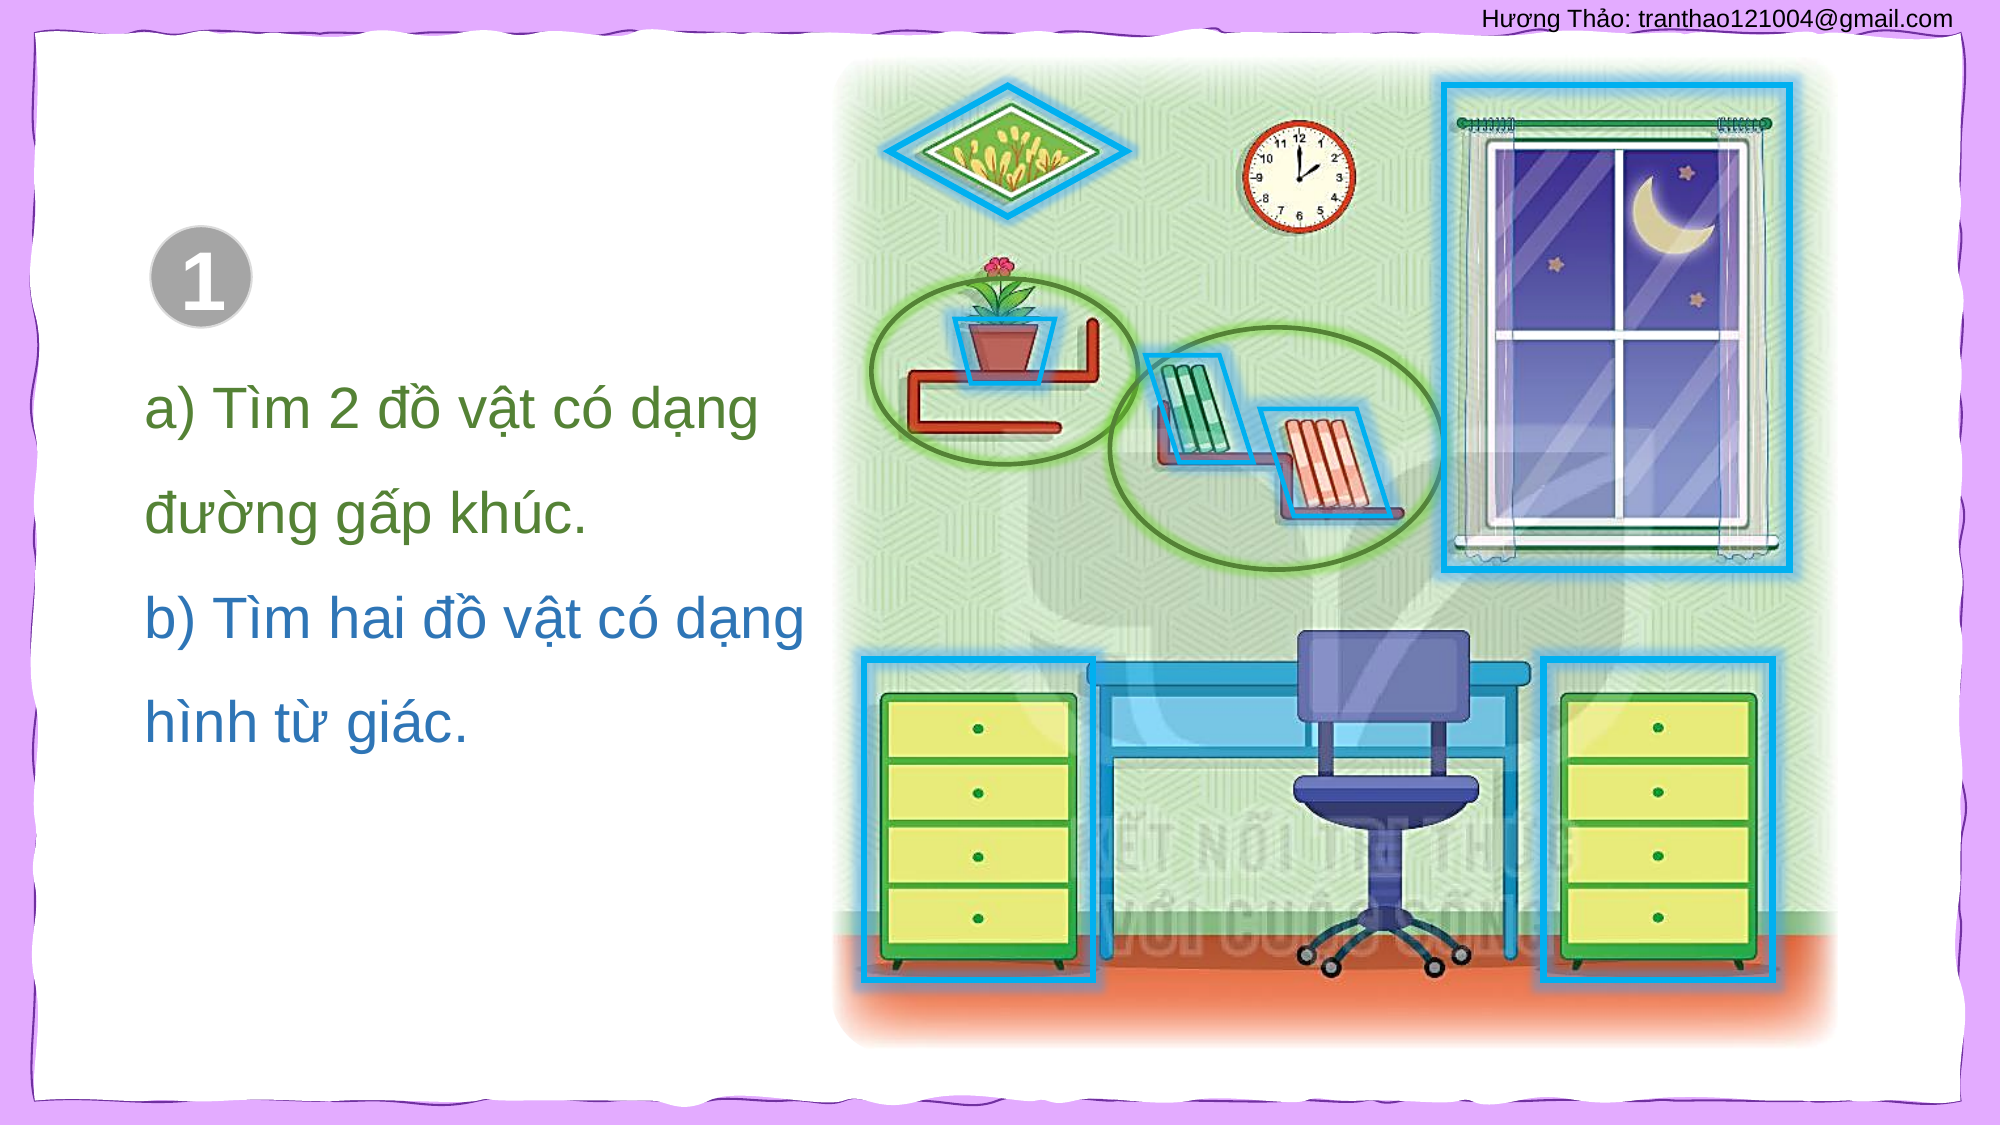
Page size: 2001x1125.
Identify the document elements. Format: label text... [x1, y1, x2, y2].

text_box 1 [149, 225, 253, 329]
text_box a) Tìm 2 đồ vật có dạng đường gấp khúc. b) Tìm hai đồ vật có dạng hình từ giác. [130, 327, 830, 762]
picture [830, 47, 1855, 1054]
